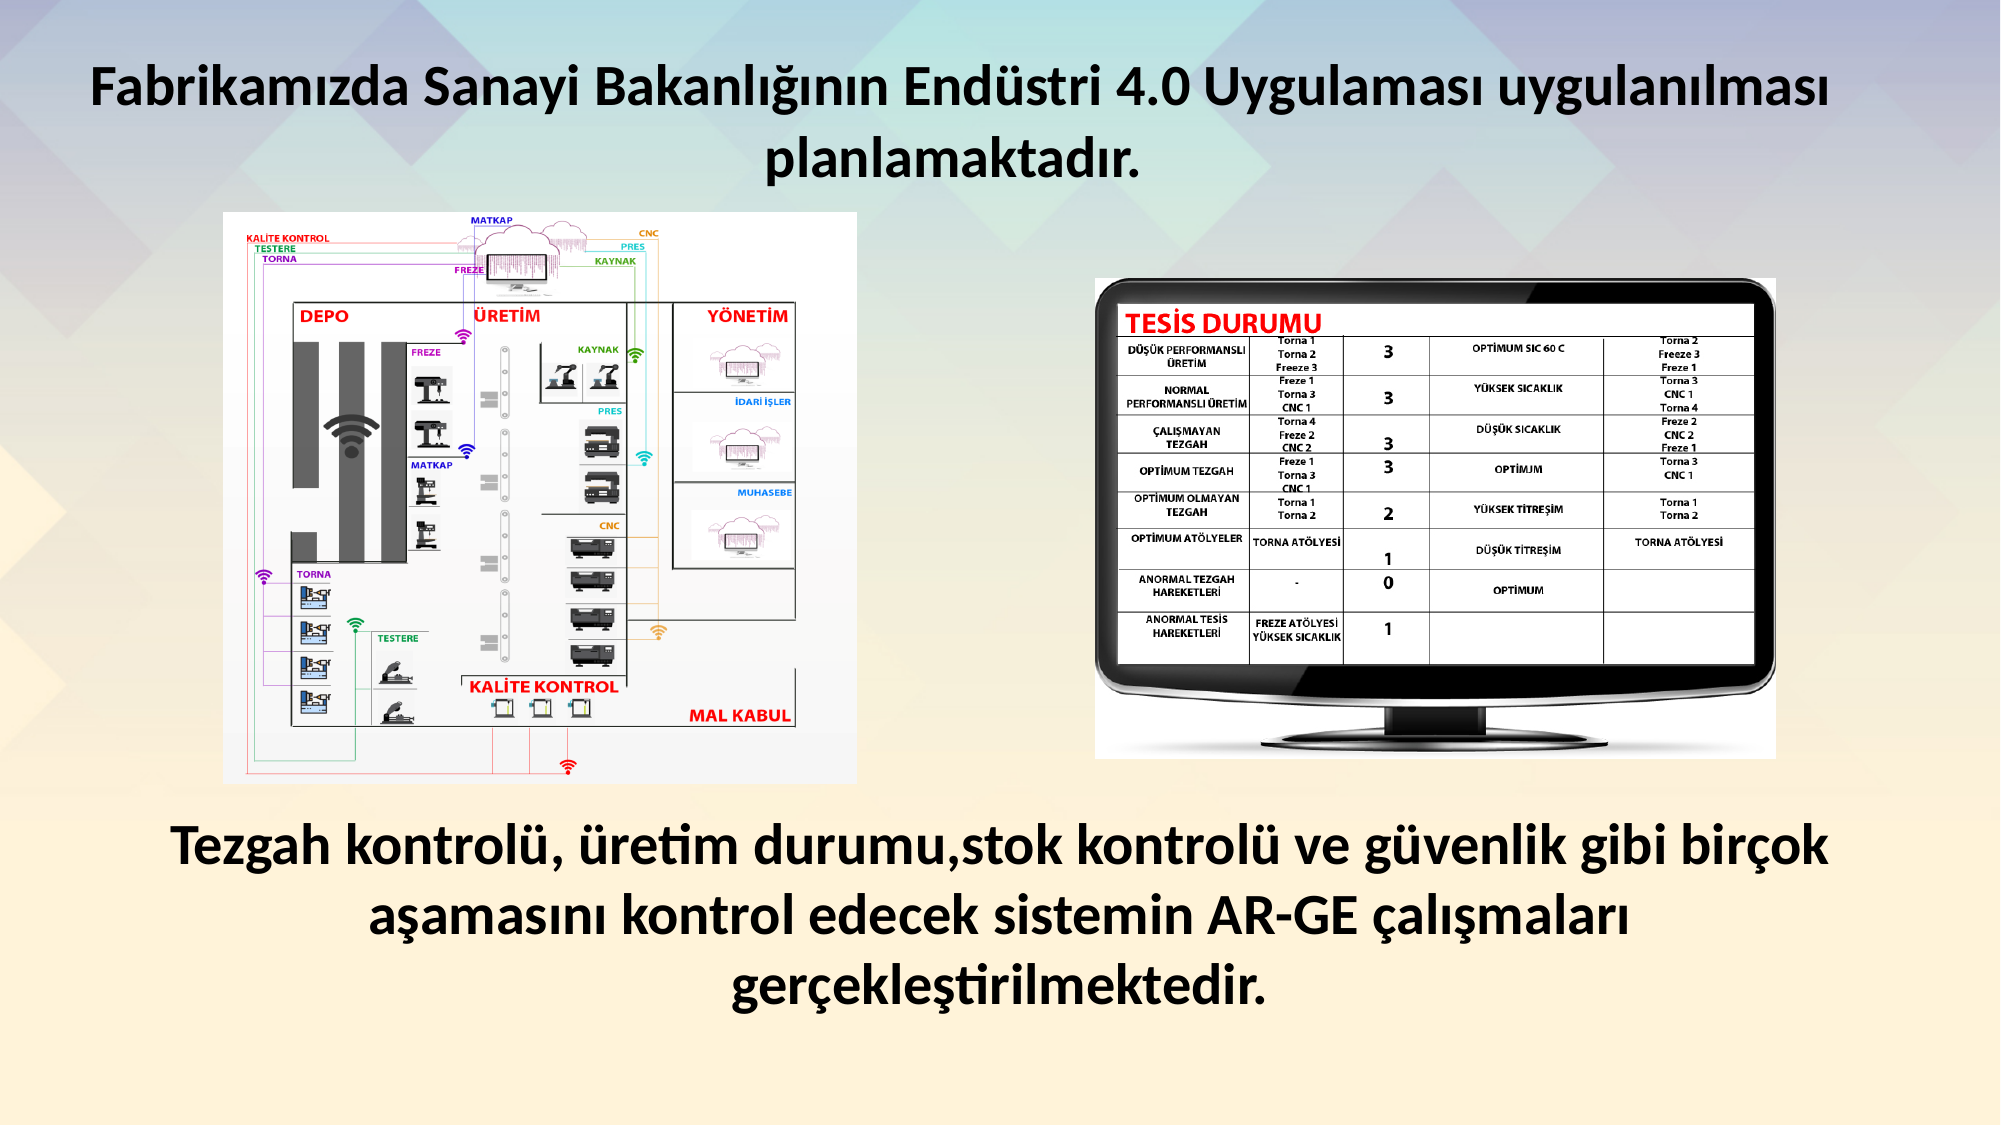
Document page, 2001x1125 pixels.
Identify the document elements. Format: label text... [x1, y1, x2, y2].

text_box Tezgah kontrolü, üretim durumu,stok kontrolü ve güvenlik gibi birçok aşamasını kontrol edecek sistemin AR-GE çalışmaları gerçekleştirilmektedir. [114, 798, 1886, 1024]
picture [0, 0, 2001, 1125]
text_box Fabrikamızda Sanayi Bakanlığının Endüstri 4.0 Uygulaması uygulanılması planlamaktadır. [37, 31, 1870, 196]
